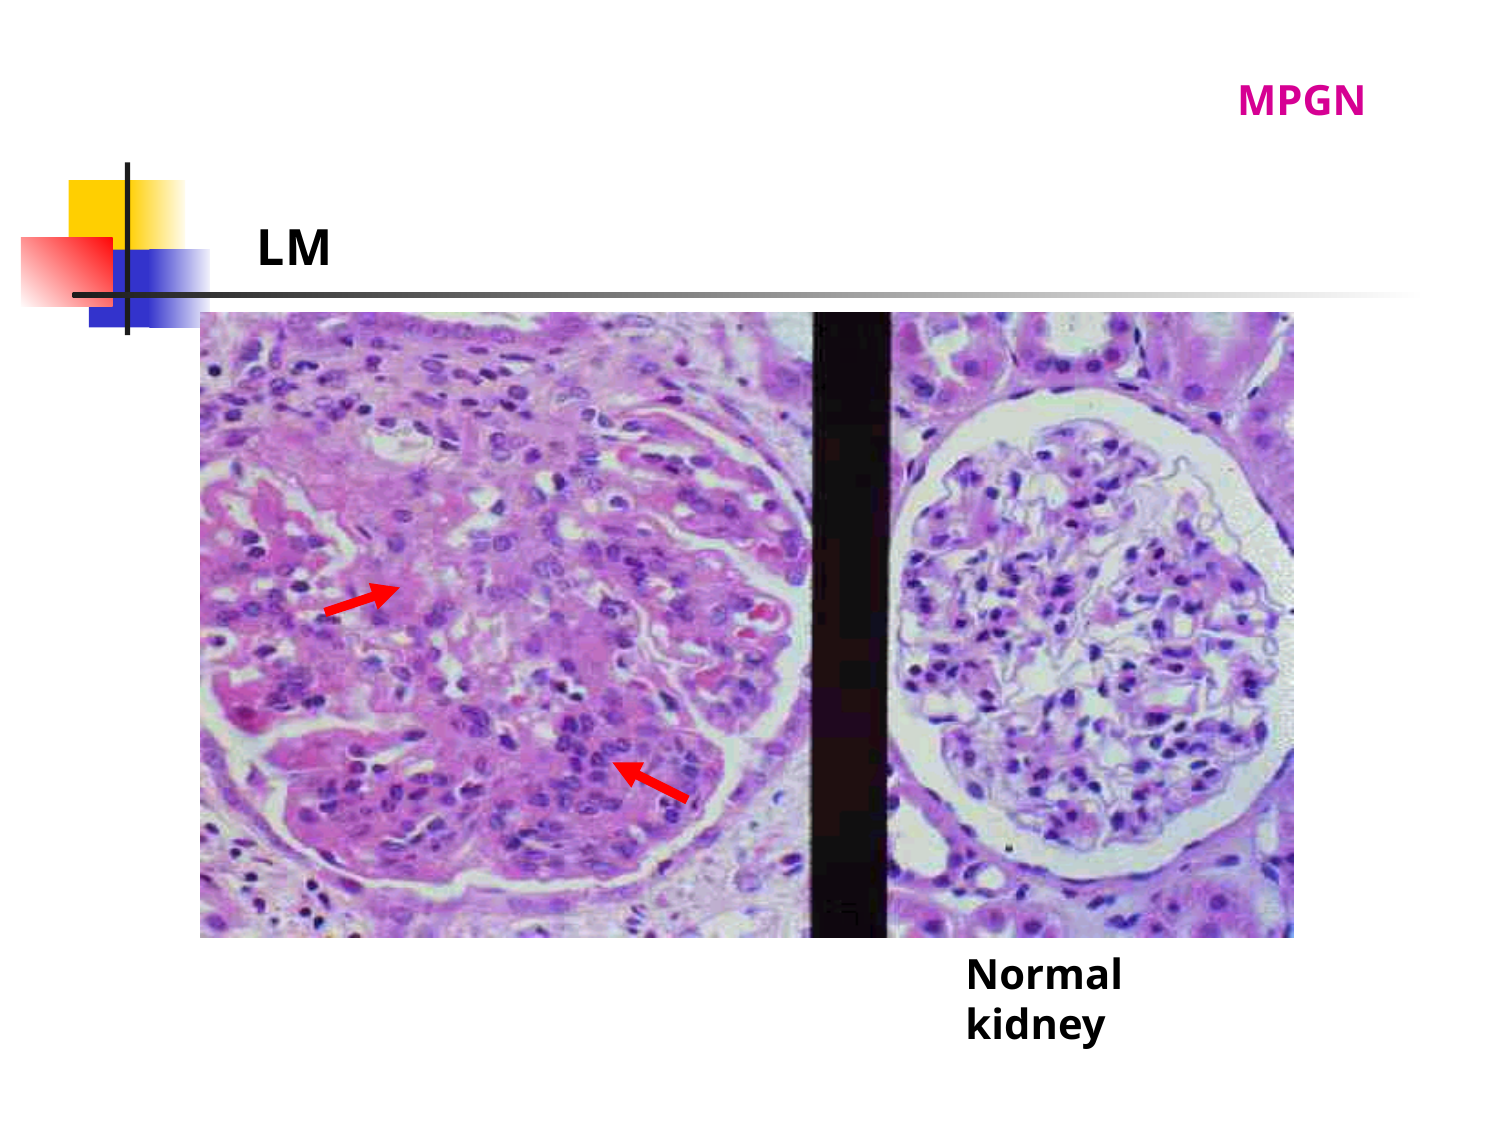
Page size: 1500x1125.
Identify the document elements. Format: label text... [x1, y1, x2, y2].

text_box MPGN [1222, 66, 1388, 132]
text_box Normal kidney [950, 946, 1270, 1056]
text_box LM [242, 207, 361, 283]
picture [199, 312, 1294, 938]
